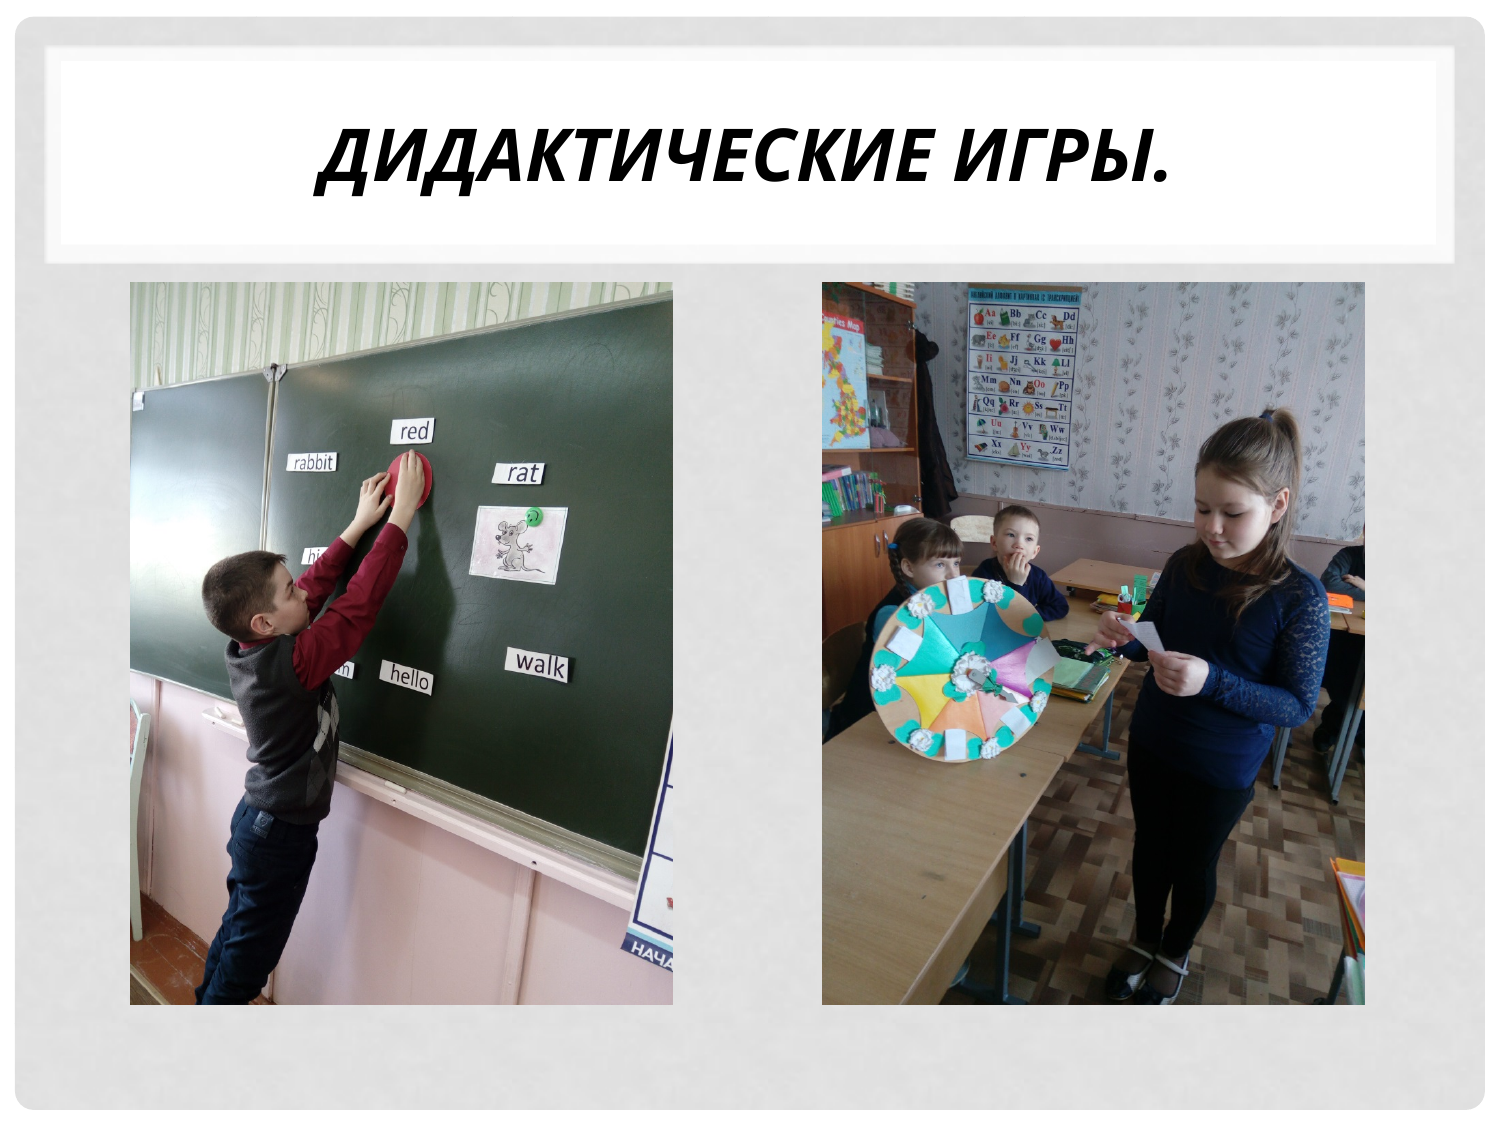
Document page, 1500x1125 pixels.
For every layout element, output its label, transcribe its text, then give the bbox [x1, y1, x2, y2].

title Дидактические игры. [69, 66, 1425, 238]
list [129, 281, 673, 1005]
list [822, 281, 1366, 1005]
